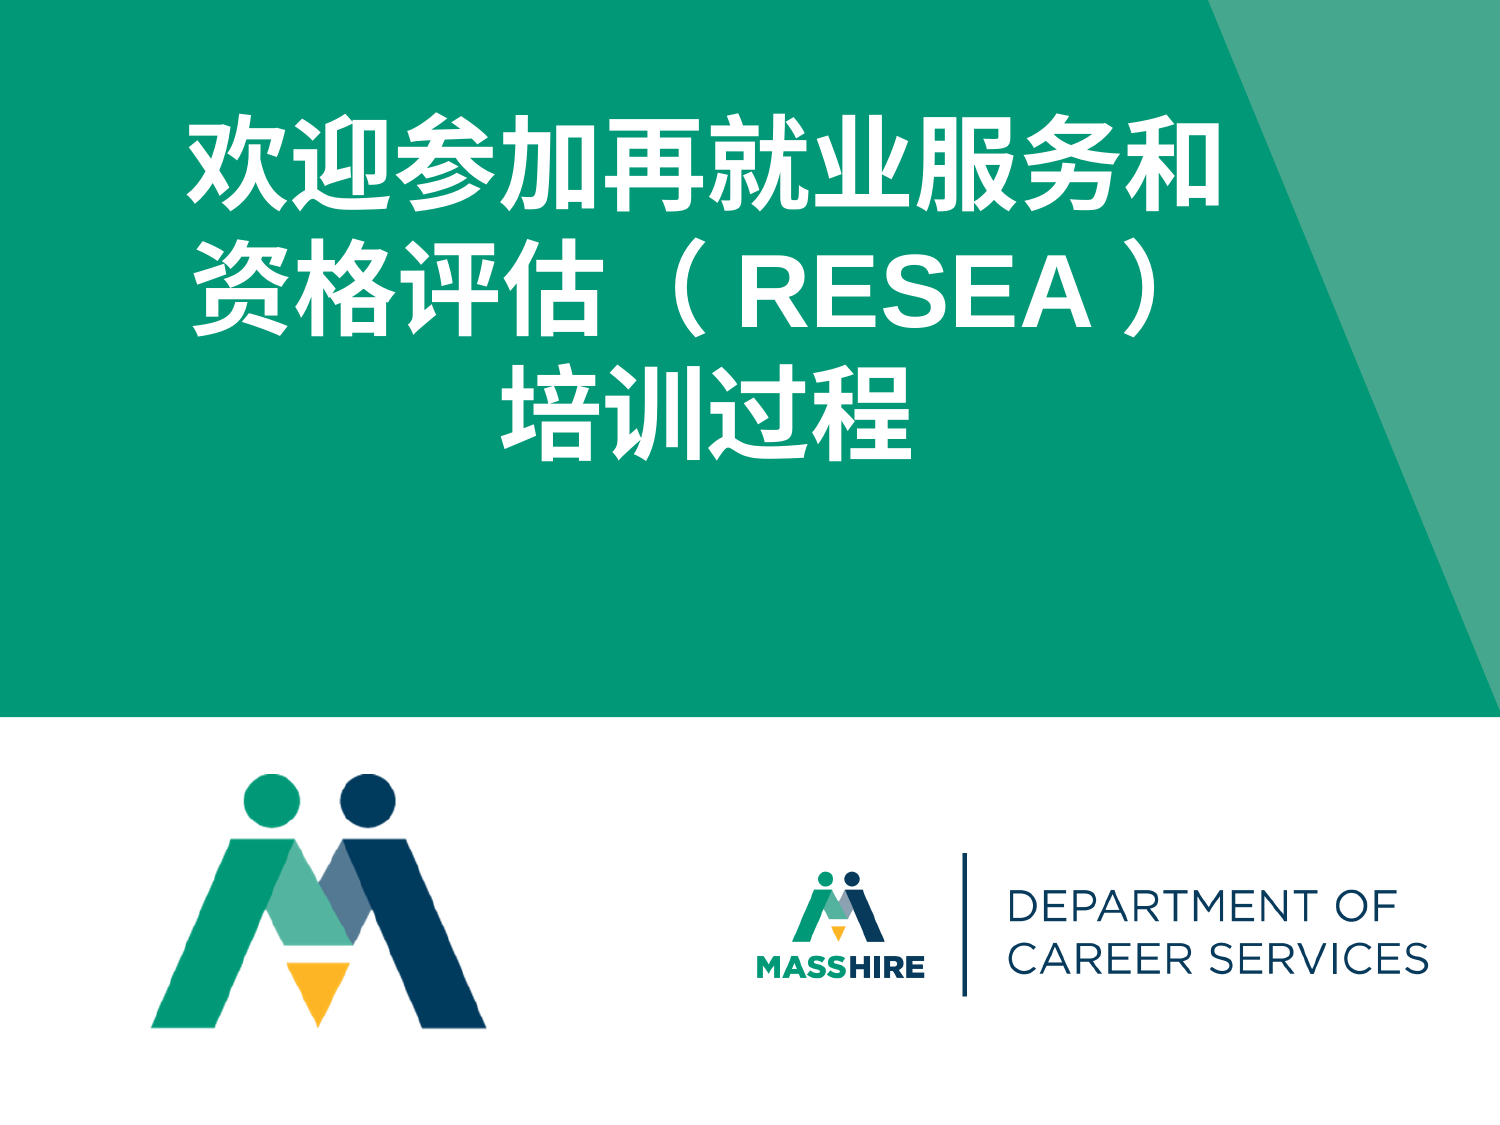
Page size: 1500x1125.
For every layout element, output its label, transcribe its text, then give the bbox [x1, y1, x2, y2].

picture [727, 810, 1473, 1035]
text_box 欢迎参加再就业服务和资格评估（RESEA）培训过程 [127, 90, 1286, 481]
picture [127, 774, 522, 1047]
